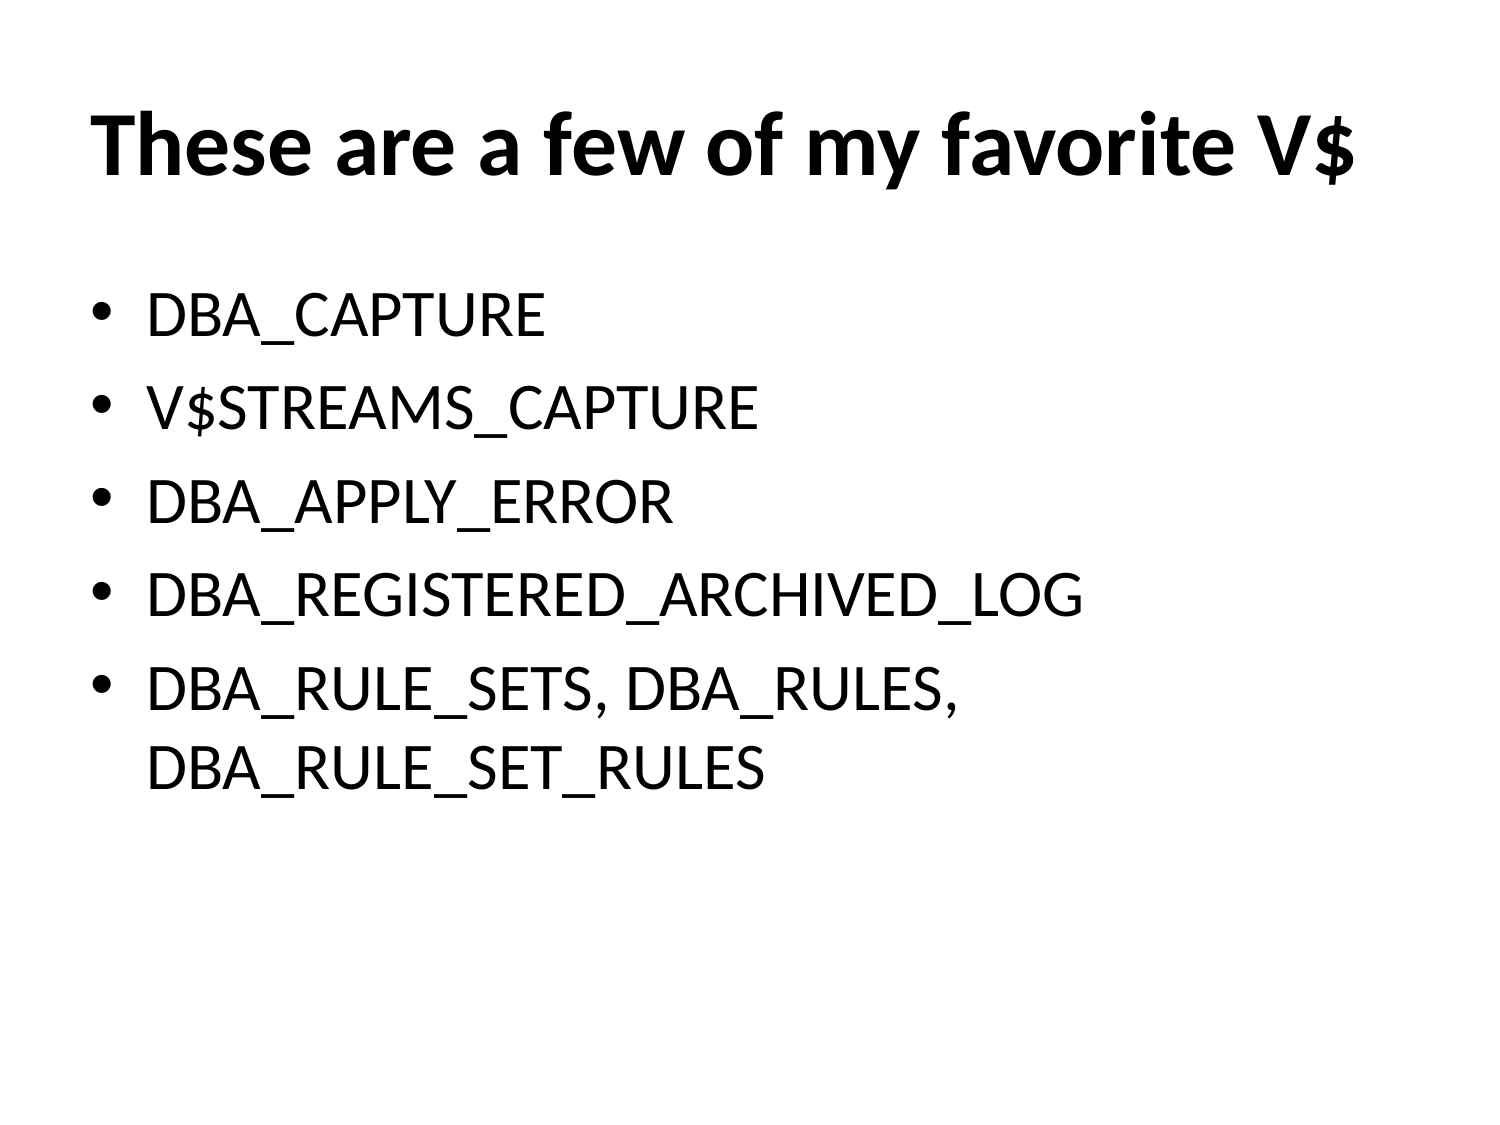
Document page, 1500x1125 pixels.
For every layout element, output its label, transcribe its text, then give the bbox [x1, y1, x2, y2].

title These are a few of my favorite V$ [75, 45, 1425, 233]
list DBA_CAPTURE V$STREAMS_CAPTURE DBA_APPLY_ERROR DBA_REGISTERED_ARCHIVED_LOG DBA_RULE_SETS, DBA_RULES, DBA_RULE_SET_RULES [75, 262, 1425, 1005]
